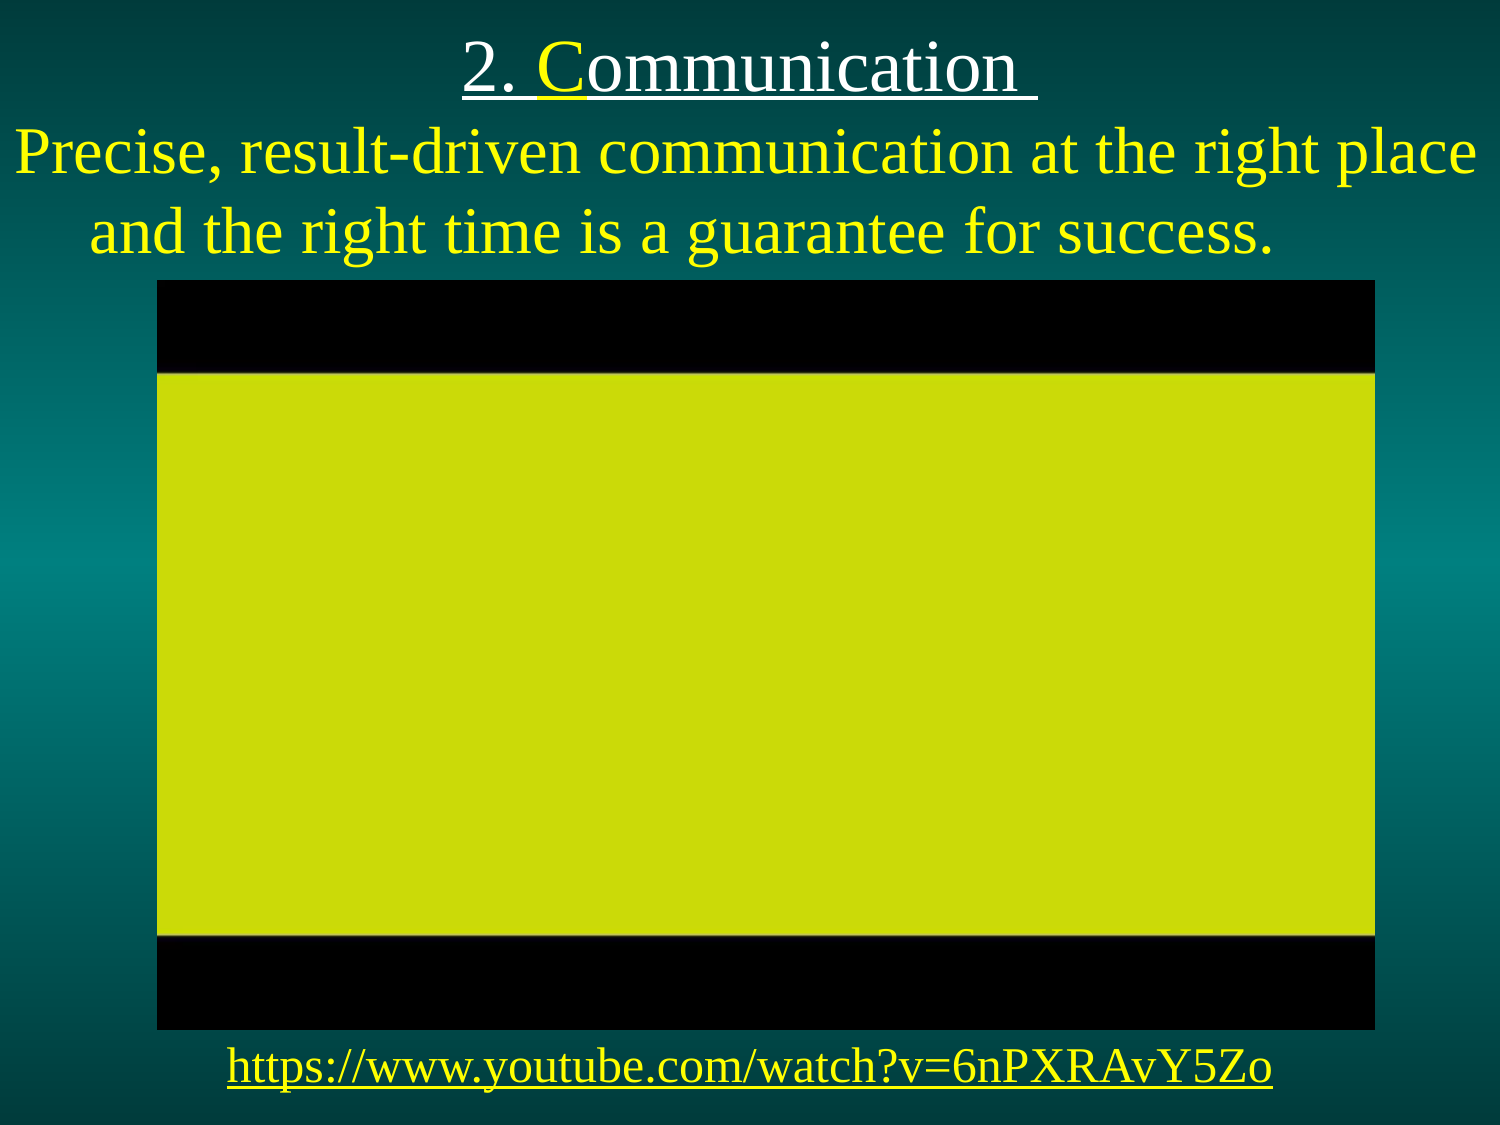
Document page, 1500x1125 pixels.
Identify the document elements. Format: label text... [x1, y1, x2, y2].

text_box 2. Communication Precise, result-driven communication at the right place and the right time is a guarantee for success. [0, 9, 1500, 274]
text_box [156, 279, 1376, 1031]
text_box https://www.youtube.com/watch?v=6nPXRAvY5Zo [0, 1025, 1500, 1101]
